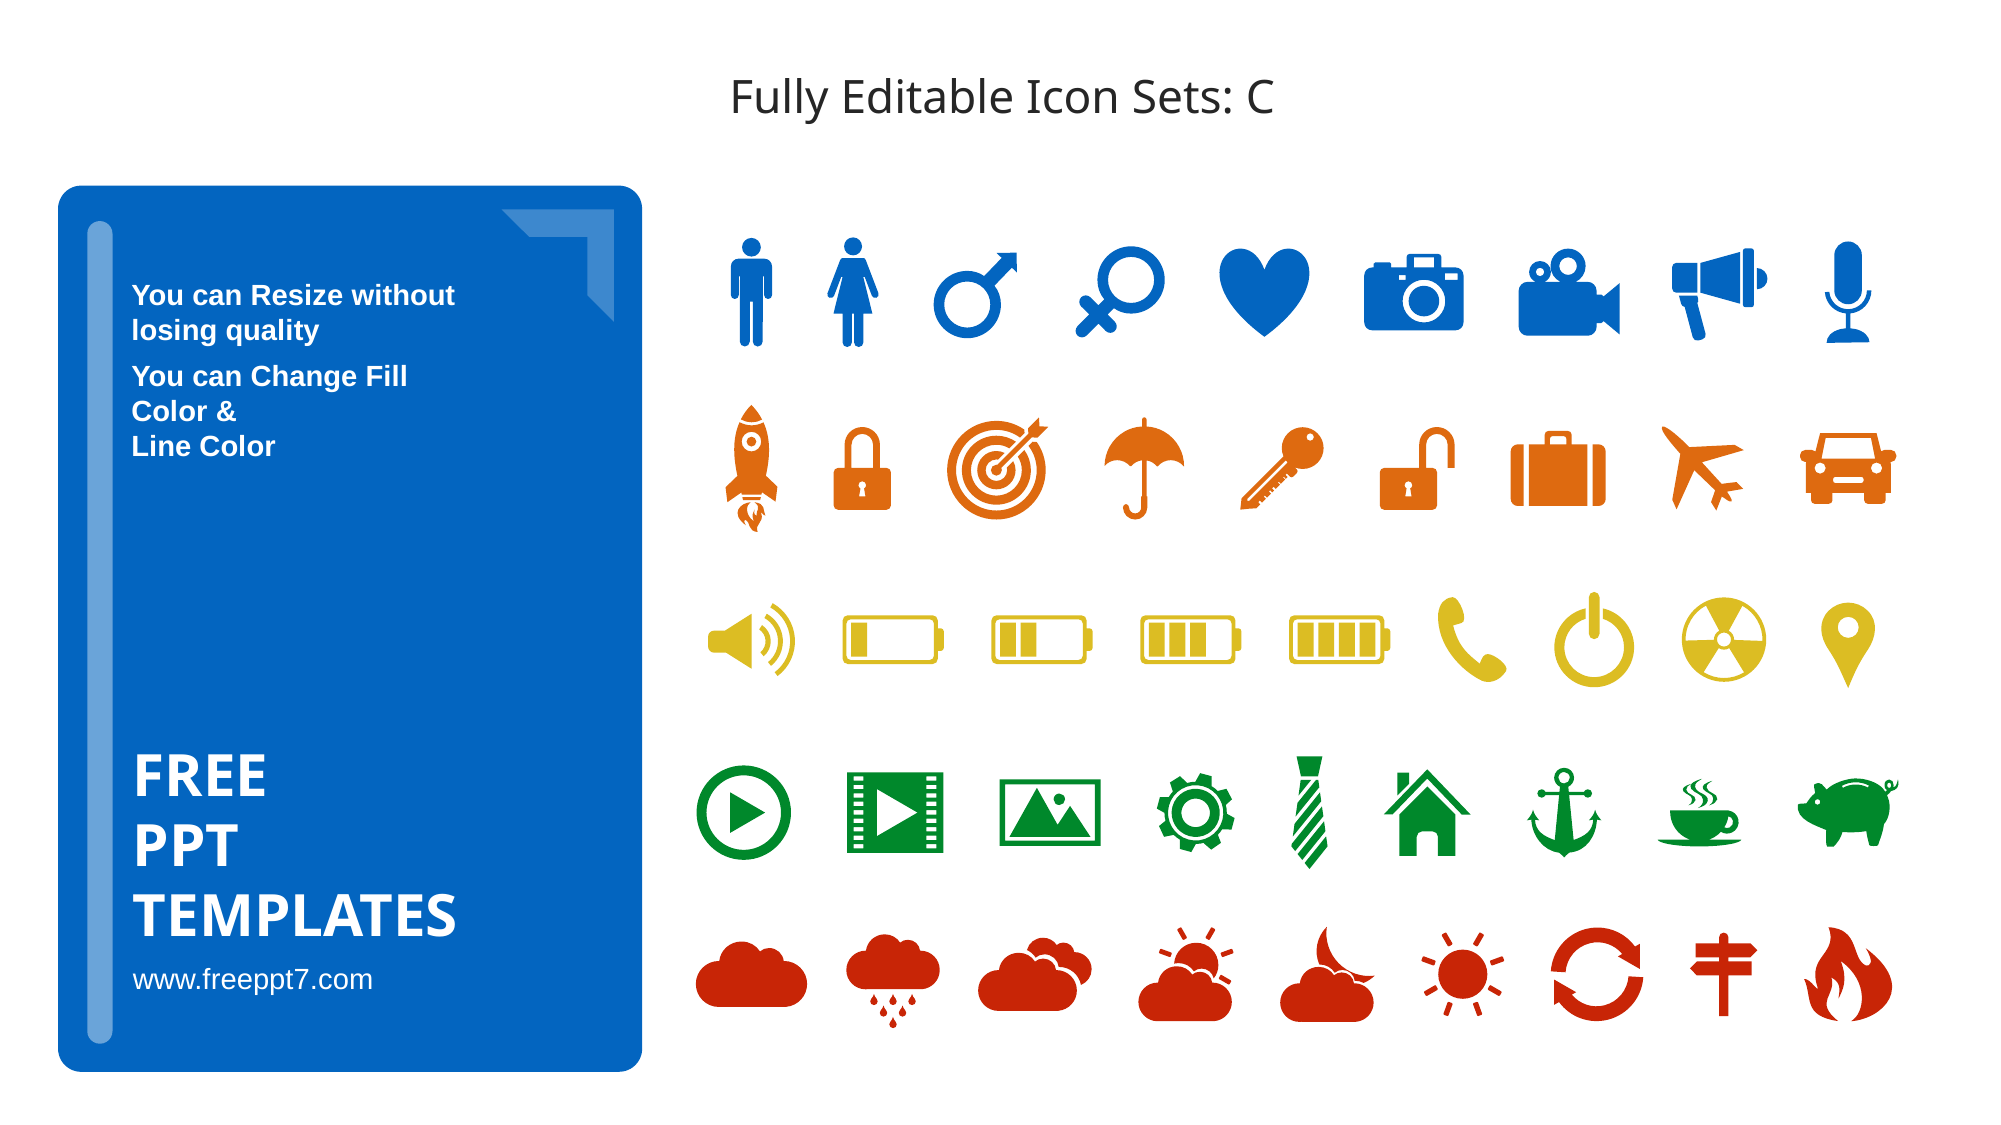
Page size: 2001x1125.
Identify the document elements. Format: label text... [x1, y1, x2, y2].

text_box [1797, 431, 1899, 506]
text_box [1238, 425, 1326, 512]
text_box [877, 1003, 890, 1019]
text_box [694, 763, 794, 862]
text_box [1419, 930, 1507, 1019]
text_box [931, 250, 1020, 341]
text_box [1802, 925, 1895, 1024]
text_box [1381, 767, 1473, 859]
text_box [728, 235, 775, 349]
text_box [1819, 600, 1878, 691]
list Fully Editable Icon Sets: C [52, 19, 1953, 140]
text_box [1670, 246, 1770, 343]
text_box [693, 939, 810, 1010]
text_box [1822, 239, 1874, 345]
text_box [845, 770, 945, 855]
text_box [1136, 925, 1236, 1024]
text_box [1516, 246, 1622, 338]
text_box [844, 932, 942, 1008]
text_box [1525, 765, 1604, 860]
text_box [831, 424, 894, 512]
text_box [1278, 924, 1377, 1024]
text_box [762, 611, 785, 668]
text_box [825, 235, 881, 349]
text_box [1548, 925, 1642, 975]
text_box [706, 611, 754, 671]
text_box [998, 777, 1103, 848]
text_box [887, 1014, 899, 1031]
text_box [768, 601, 798, 679]
text_box [1795, 776, 1901, 849]
text_box [1154, 771, 1238, 855]
text_box [757, 623, 773, 659]
text_box [945, 415, 1051, 522]
text_box [1287, 613, 1393, 667]
text_box [1073, 244, 1167, 340]
text_box [1377, 424, 1457, 512]
text_box [1687, 930, 1760, 1019]
text_box [1552, 589, 1637, 690]
text_box [1659, 424, 1746, 513]
text_box [1289, 754, 1330, 872]
text_box [1138, 613, 1244, 667]
text_box [1362, 251, 1466, 333]
text_box [1552, 974, 1646, 1024]
text_box [896, 1003, 909, 1019]
text_box [1508, 428, 1608, 509]
text_box [976, 935, 1094, 1014]
text_box [1217, 246, 1312, 339]
text_box [840, 613, 946, 667]
text_box [1102, 415, 1187, 522]
text_box [723, 402, 780, 535]
text_box [1679, 595, 1769, 684]
text_box [1655, 776, 1744, 849]
text_box [1435, 595, 1509, 685]
text_box [989, 613, 1095, 667]
